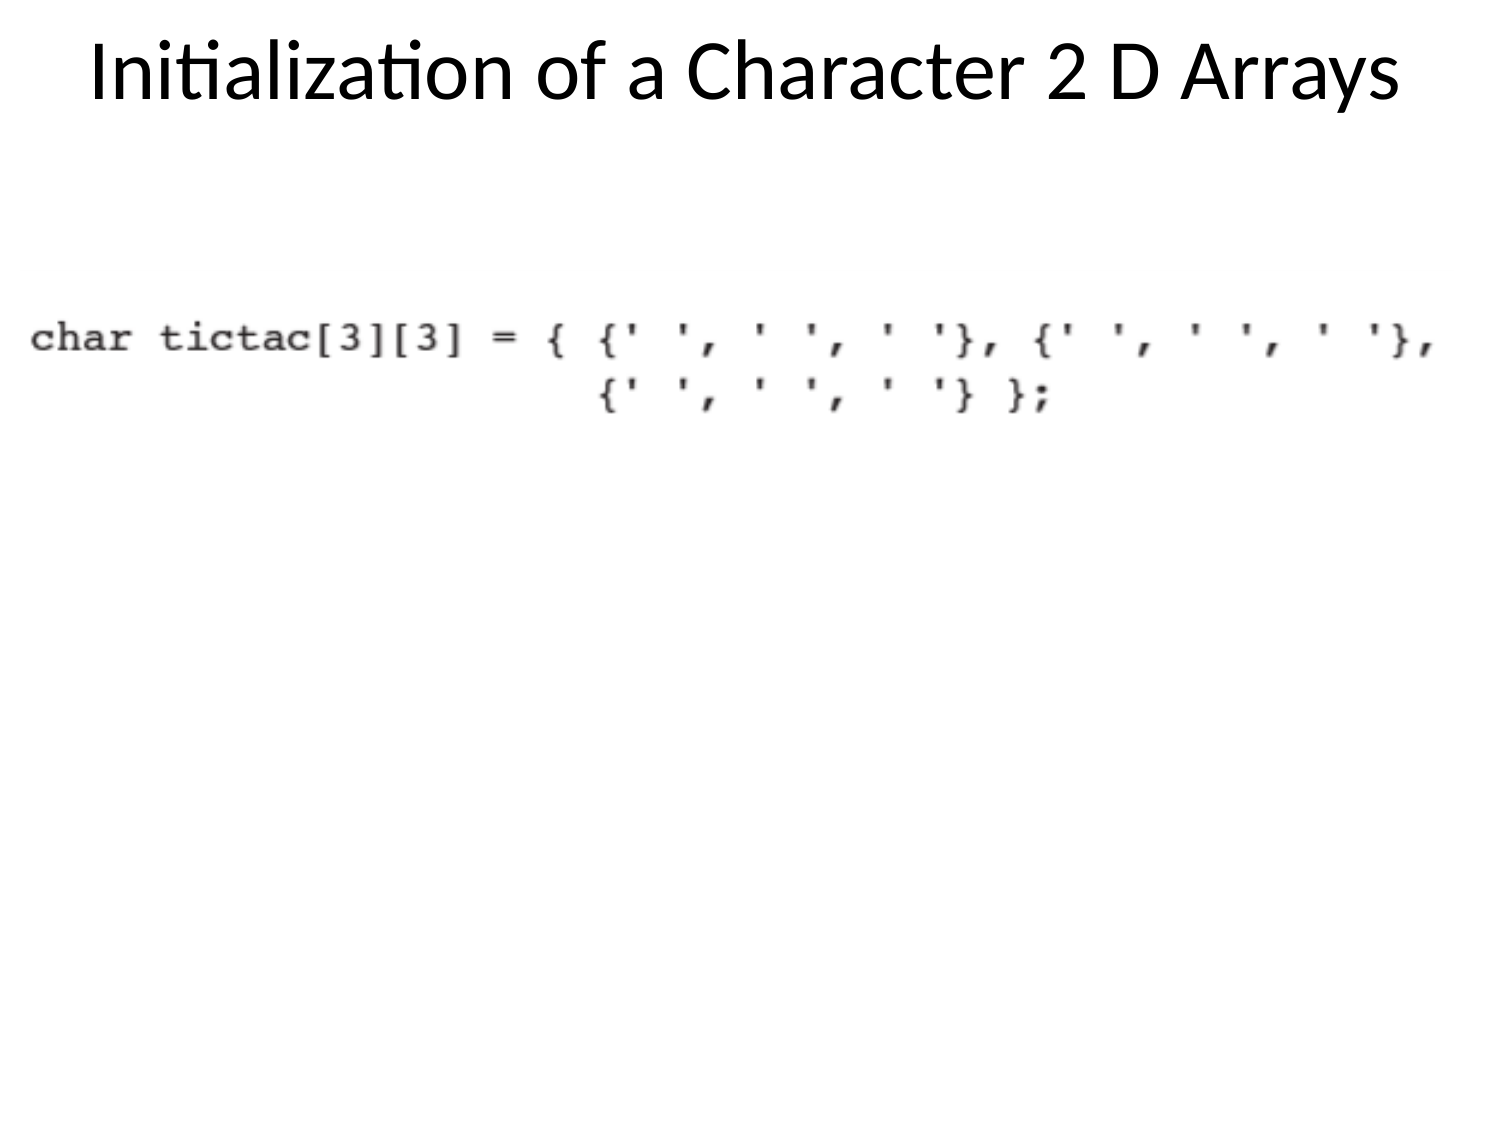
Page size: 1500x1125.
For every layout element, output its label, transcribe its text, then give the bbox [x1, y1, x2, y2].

title Initialization of a Character 2 D Arrays [70, 0, 1421, 131]
picture [19, 269, 1454, 469]
